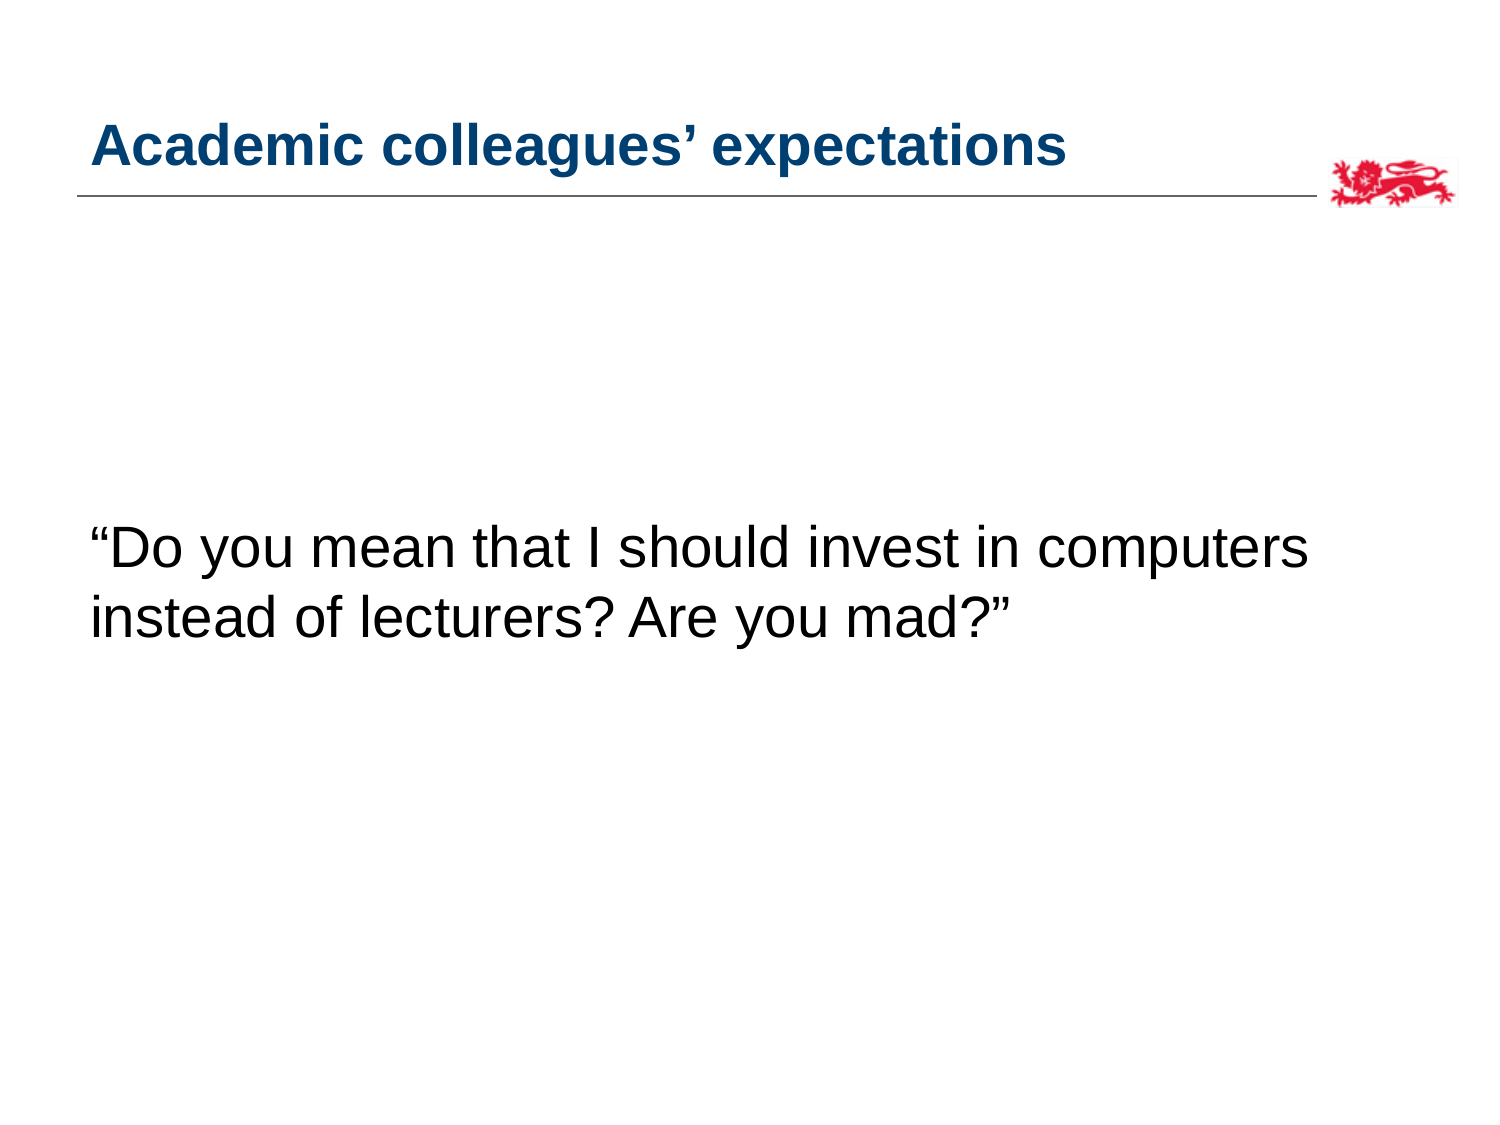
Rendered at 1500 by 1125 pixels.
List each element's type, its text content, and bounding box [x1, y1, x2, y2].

picture [1328, 157, 1459, 208]
list “Do you mean that I should invest in computers instead of lecturers? Are you mad?” [74, 219, 1426, 1006]
title Academic colleagues’ expectations [74, 44, 1426, 185]
